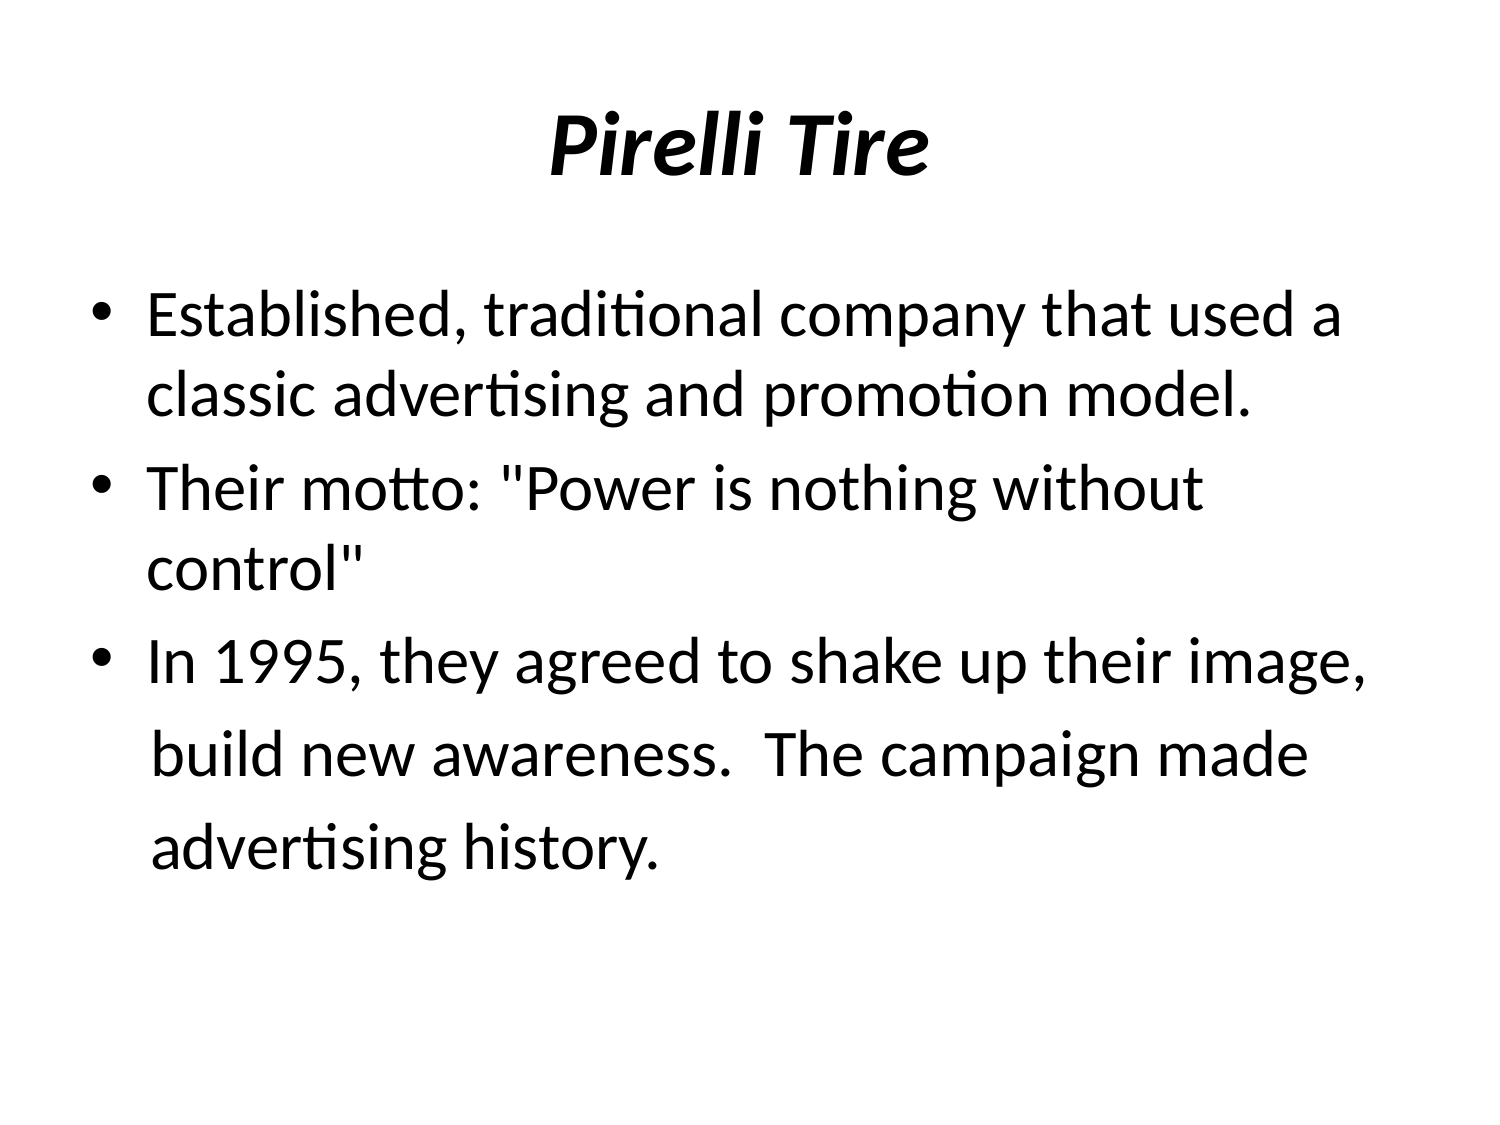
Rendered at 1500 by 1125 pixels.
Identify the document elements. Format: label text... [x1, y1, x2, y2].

list Established, traditional company that used a classic advertising and promotion model. Their motto: "Power is nothing without control" In 1995, they agreed to shake up their image, build new awareness. The campaign made advertising history. [75, 262, 1425, 1005]
title Pirelli Tire [75, 45, 1425, 233]
